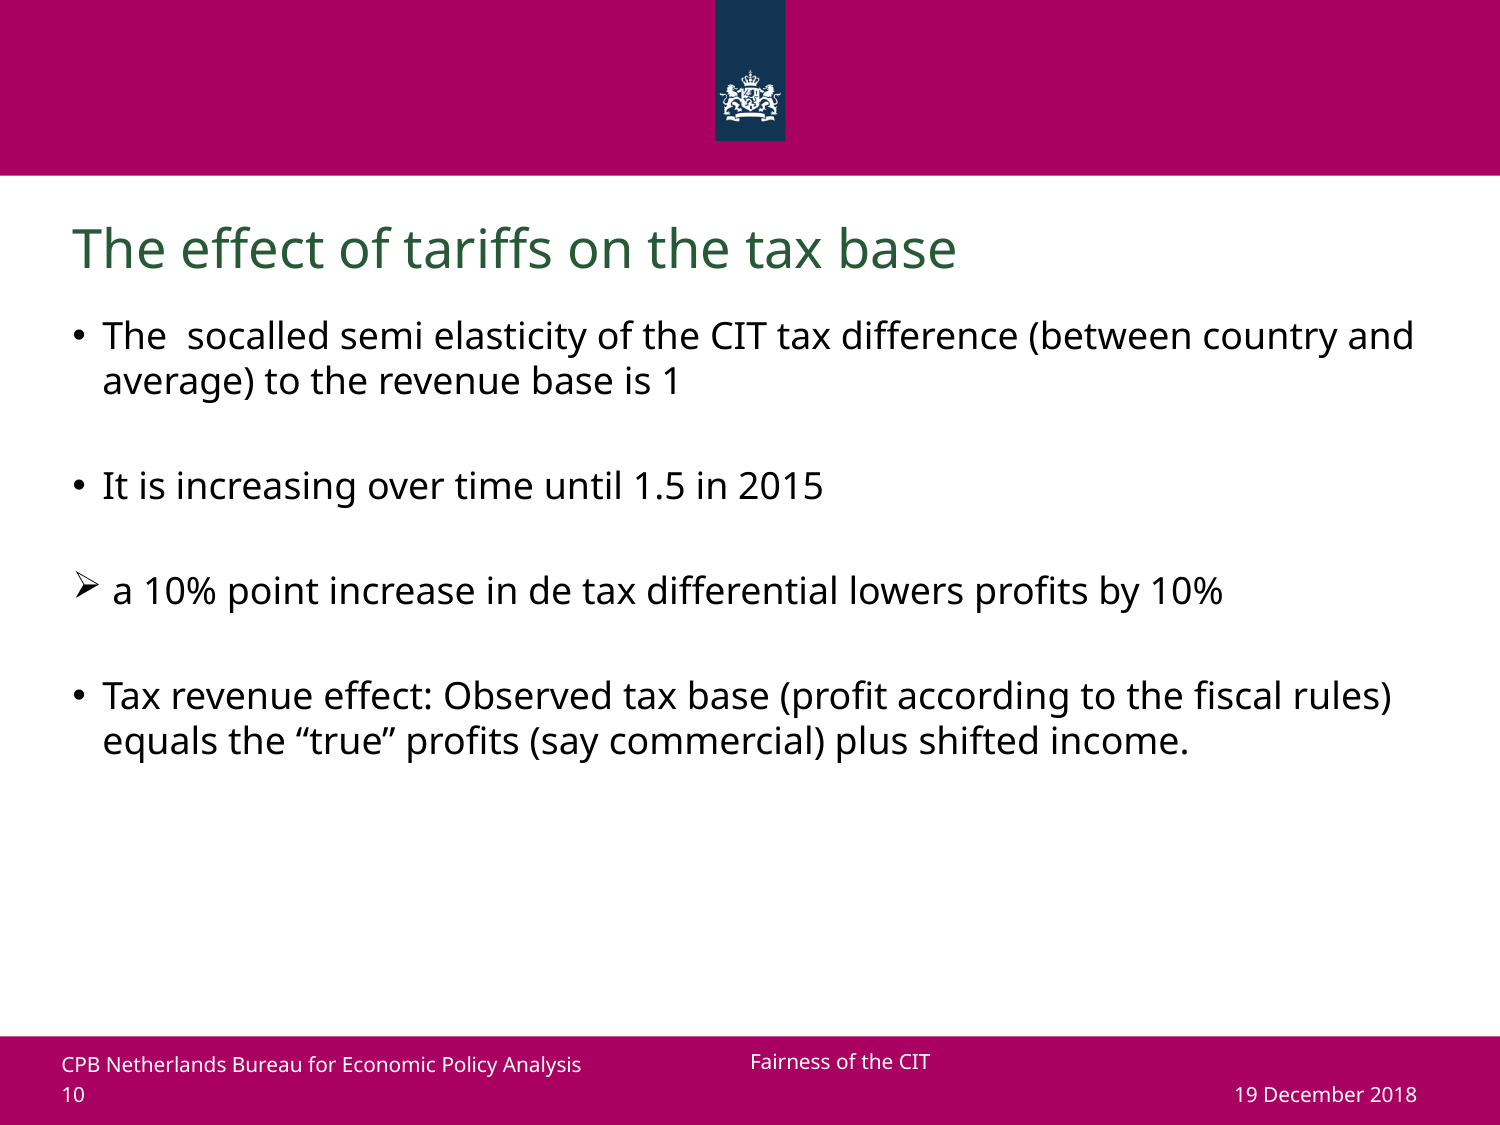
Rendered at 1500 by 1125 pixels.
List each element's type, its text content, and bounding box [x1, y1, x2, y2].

slide_number 10 [61, 1080, 174, 1111]
title The effect of tariffs on the tax base [57, 207, 1440, 302]
list The socalled semi elasticity of the CIT tax difference (between country and average) to the revenue base is 1 It is increasing over time until 1.5 in 2015 a 10% point increase in de tax differential lowers profits by 10% Tax revenue effect: Observed tax base (profit according to the fiscal rules) equals the “true” profits (say commercial) plus shifted income. [57, 304, 1441, 1014]
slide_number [1234, 1079, 1441, 1109]
footer Fairness of the CIT [750, 1048, 1217, 1108]
picture [0, 0, 1500, 141]
